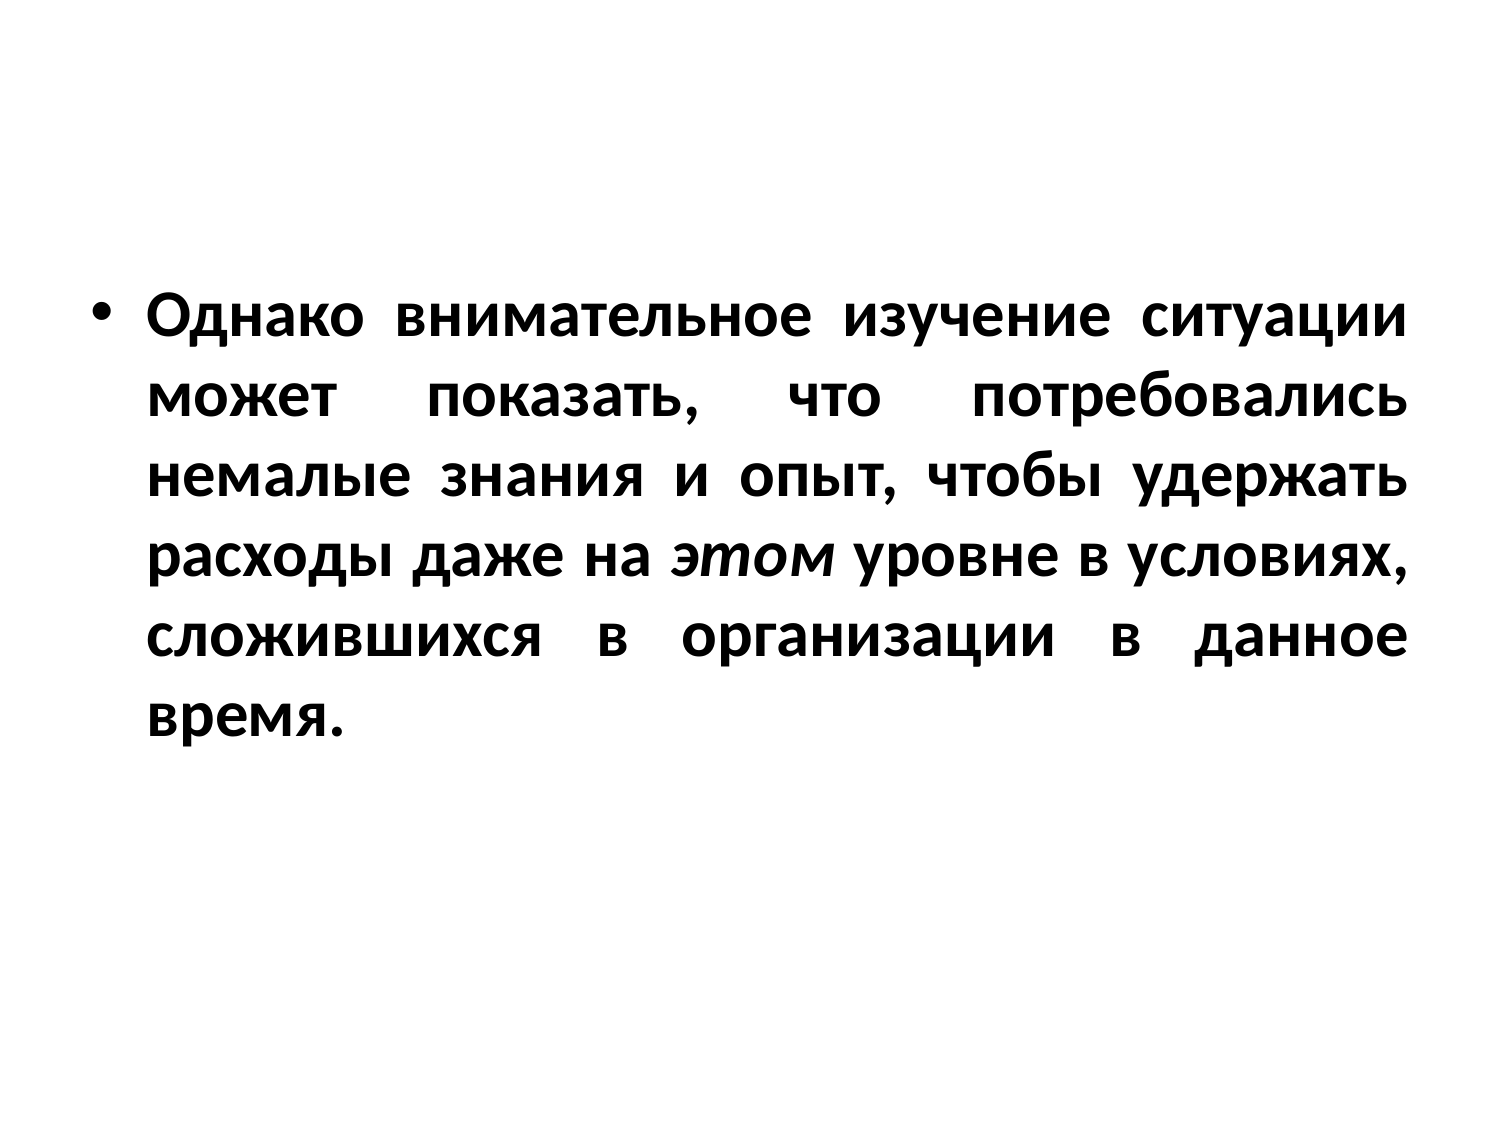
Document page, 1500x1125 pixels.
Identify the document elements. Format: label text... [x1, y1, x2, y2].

list Однако внимательное изучение ситуации может показать, что потребовались немалые знания и опыт, чтобы удержать расходы даже на этом уровне в условиях, сложившихся в организации в данное время. [75, 262, 1425, 1005]
